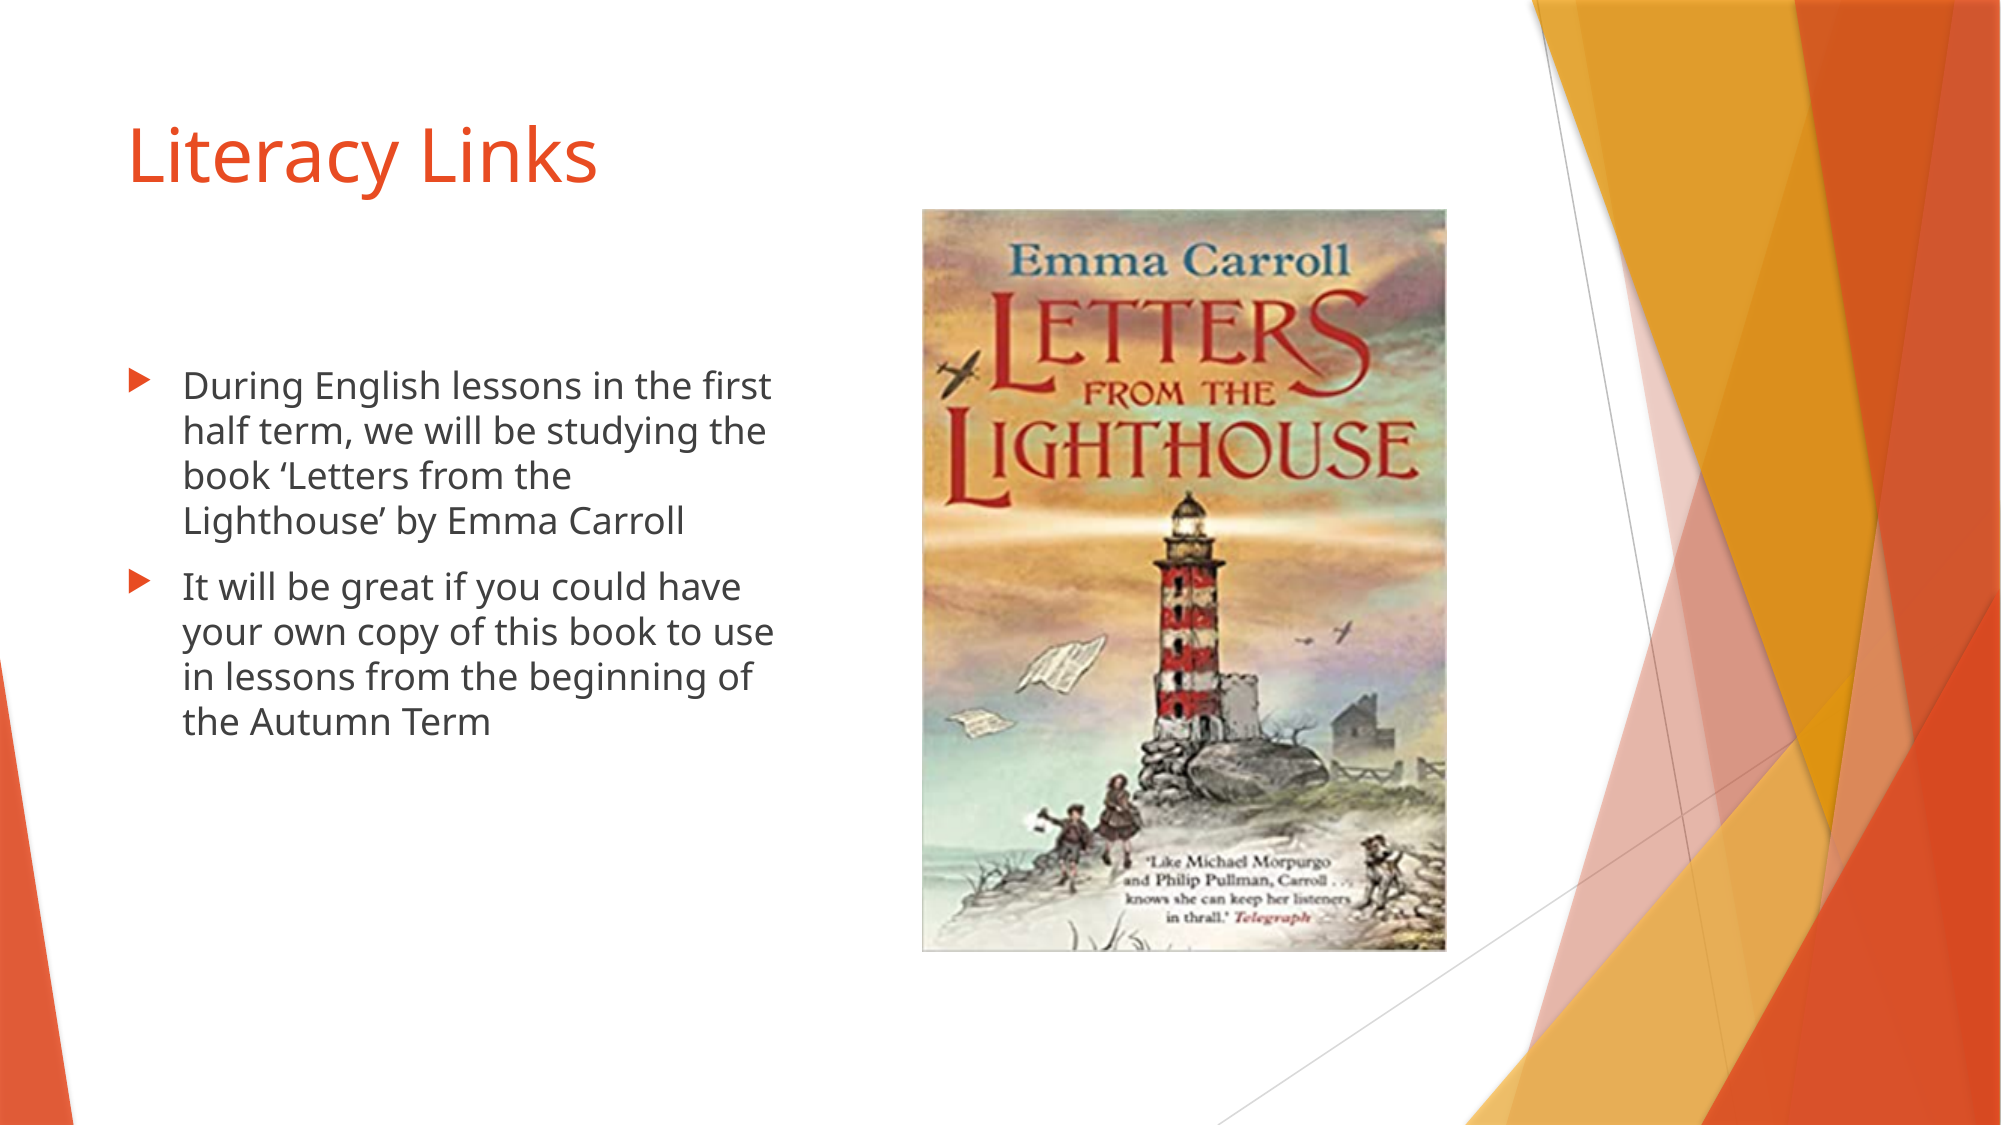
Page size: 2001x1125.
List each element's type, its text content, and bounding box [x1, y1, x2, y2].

list During English lessons in the first half term, we will be studying the book ‘Letters from the Lighthouse’ by Emma Carroll It will be great if you could have your own copy of this book to use in lessons from the beginning of the Autumn Term [111, 354, 798, 992]
title Literacy Links [111, 99, 1522, 317]
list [922, 209, 1448, 952]
